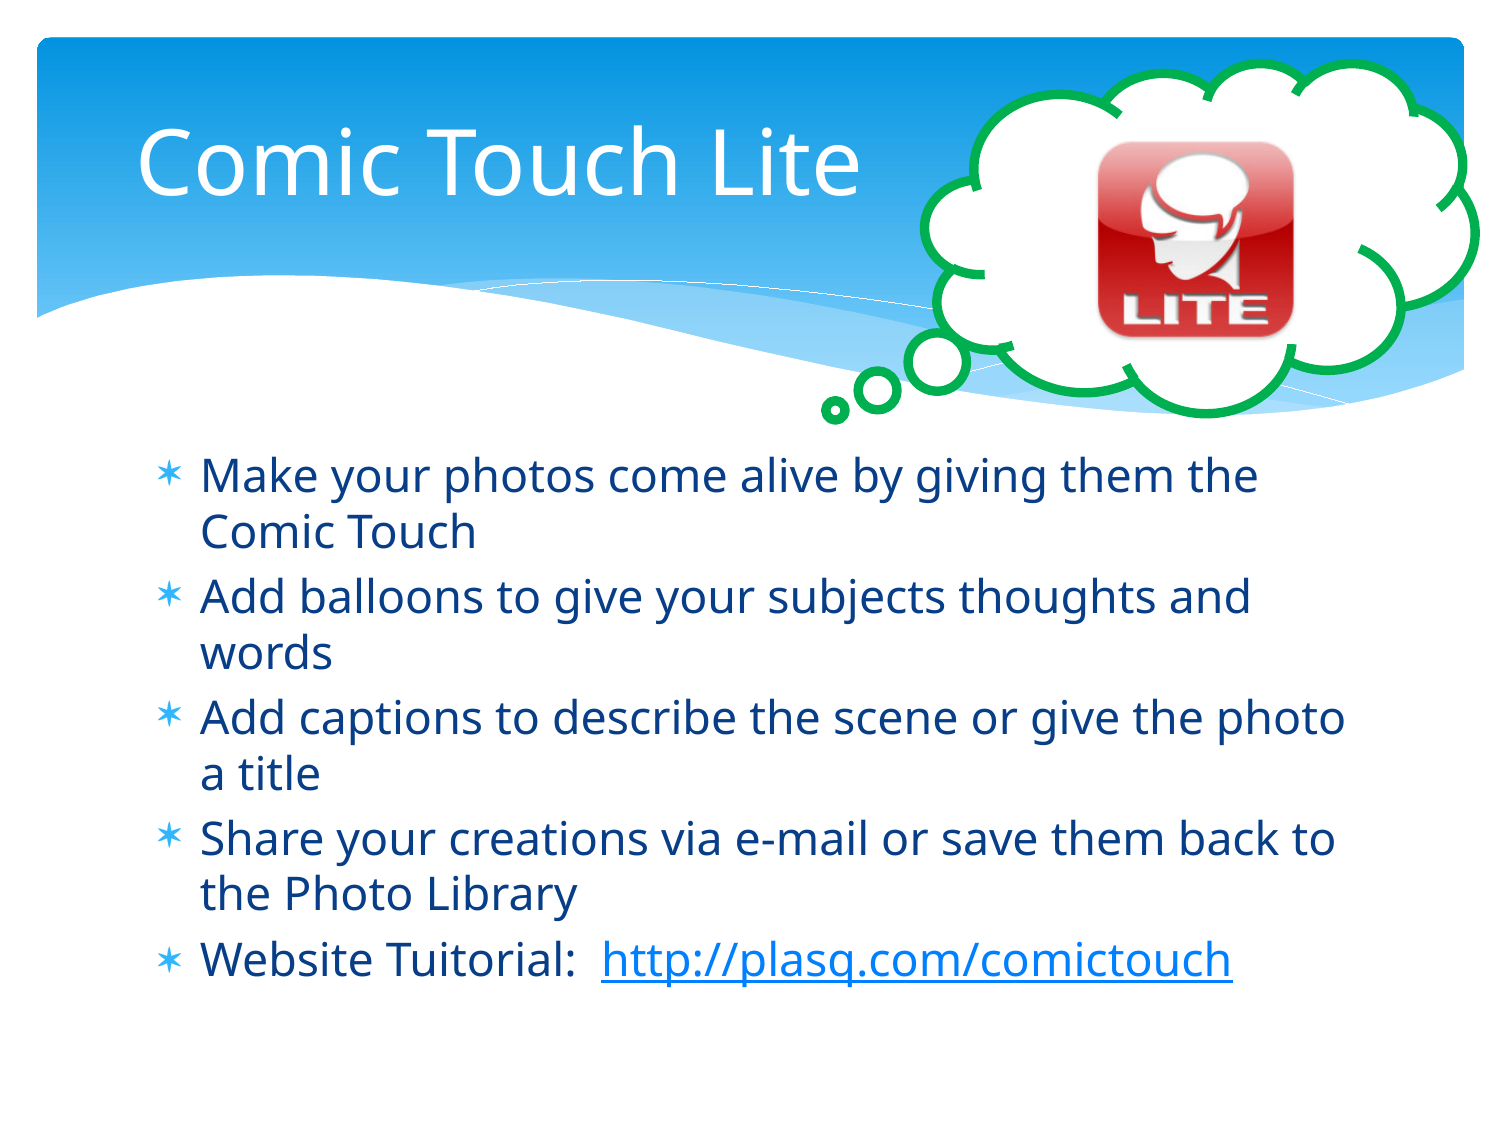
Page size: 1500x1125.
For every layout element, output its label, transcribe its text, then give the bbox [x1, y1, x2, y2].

list Make your photos come alive by giving them the Comic Touch Add balloons to give your subjects thoughts and words Add captions to describe the scene or give the photo a title Share your creations via e-mail or save them back to the Photo Library Website Tuitorial: http://plasq.com/comictouch [143, 438, 1375, 1005]
text_box [824, 399, 847, 422]
text_box [856, 369, 899, 412]
picture [1094, 130, 1306, 345]
picture [1113, 60, 1408, 88]
text_box [906, 62, 1477, 416]
title Comic Touch Lite [75, 55, 925, 261]
